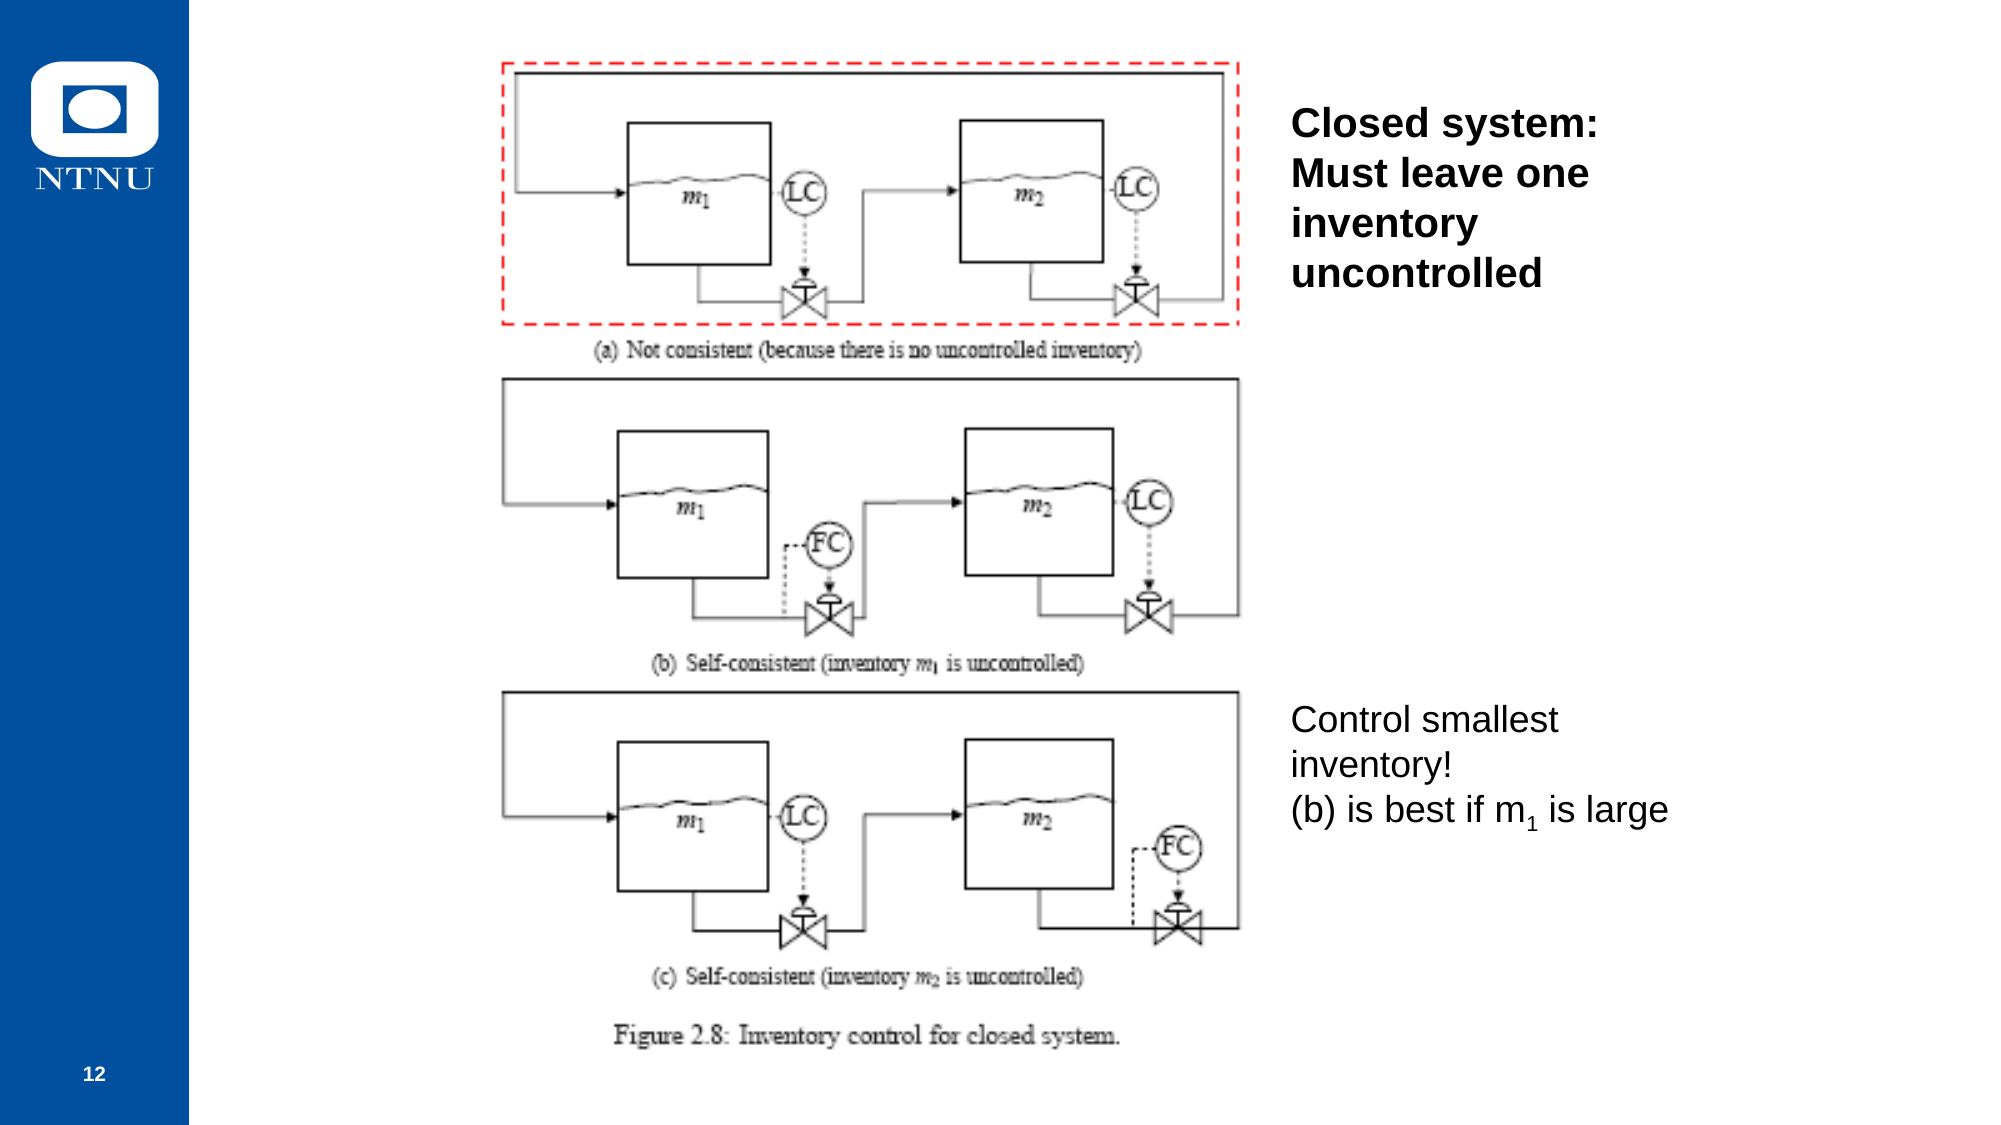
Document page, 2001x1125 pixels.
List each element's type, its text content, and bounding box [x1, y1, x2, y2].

title Closed system: Must leave one inventory uncontrolled [1313, 88, 1672, 306]
picture [0, 0, 189, 1125]
text_box Control smallest inventory! (b) is best if m1 is large [1313, 687, 1691, 844]
picture [454, 28, 1308, 1100]
